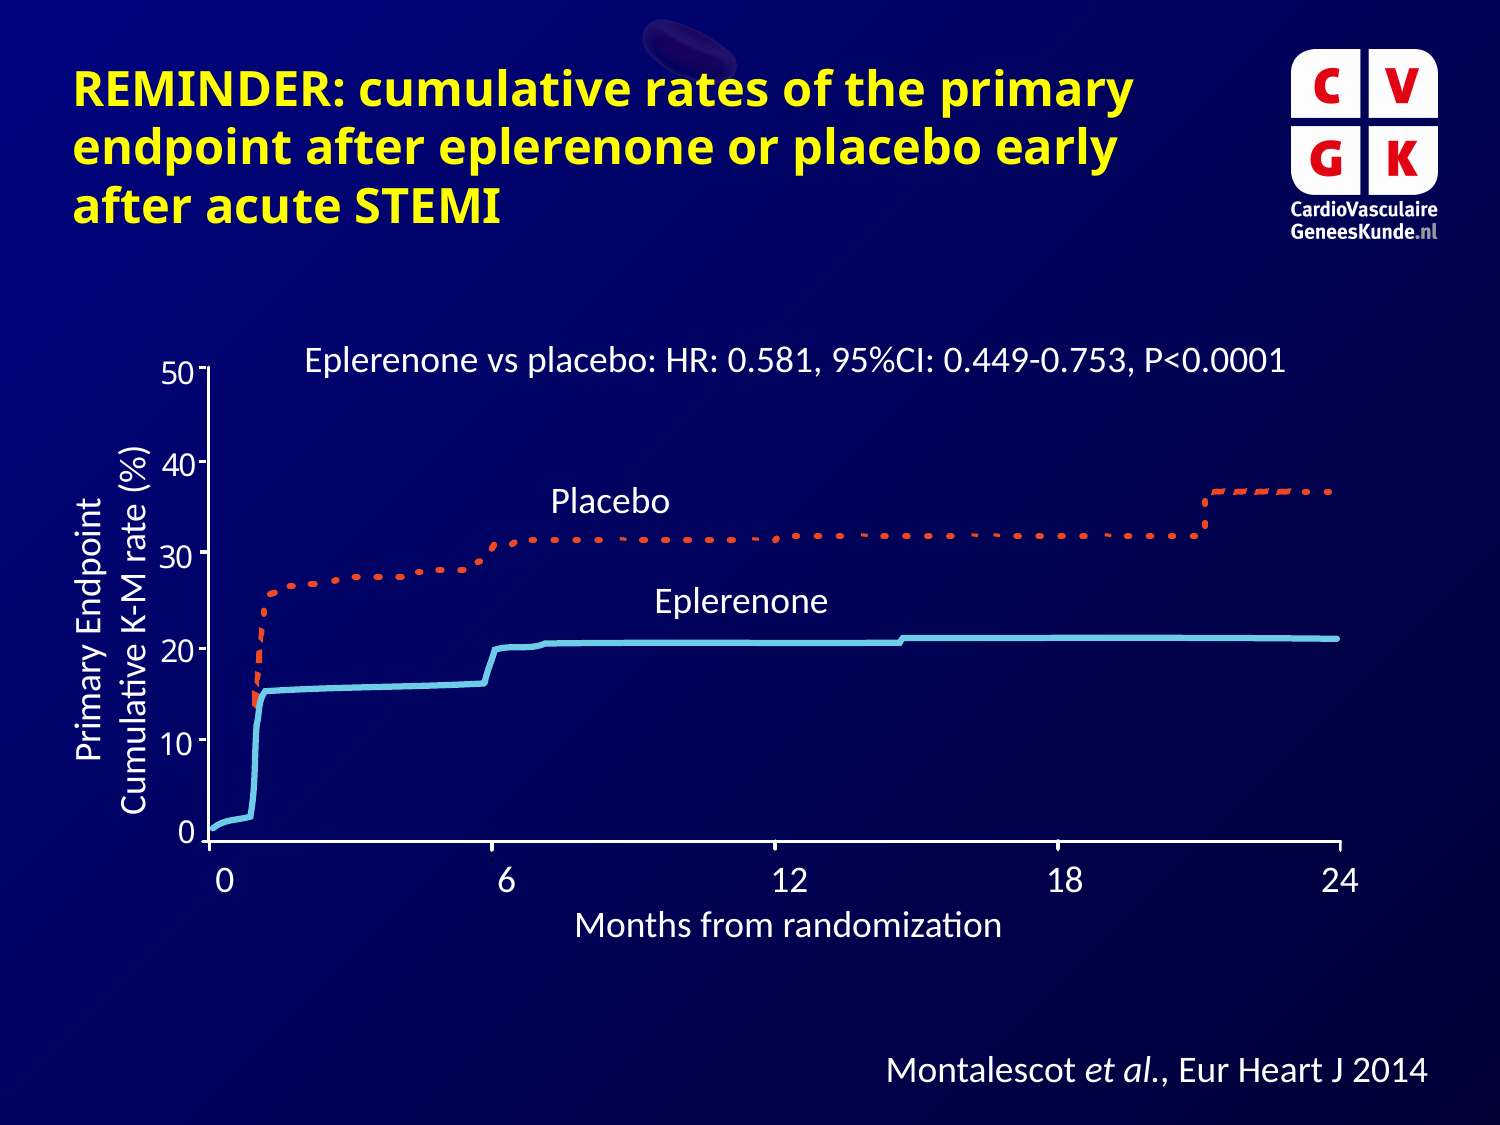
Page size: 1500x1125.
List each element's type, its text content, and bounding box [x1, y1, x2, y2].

text_box 0 6 12 18 24 Months from randomization [200, 847, 1377, 953]
text_box Eplerenone vs placebo: HR: 0.581, 95%CI: 0.449-0.753, P<0.0001 [289, 327, 1334, 356]
picture [159, 357, 1342, 861]
text_box Primary Endpoint Cumulative K-M rate (%) [55, 430, 154, 830]
picture [1291, 49, 1438, 239]
title REMINDER: cumulative rates of the primary endpoint after eplerenone or placebo early after acute STEMI [57, 49, 1263, 242]
text_box Montalescot et al., Eur Heart J 2014 [870, 1037, 1500, 1097]
